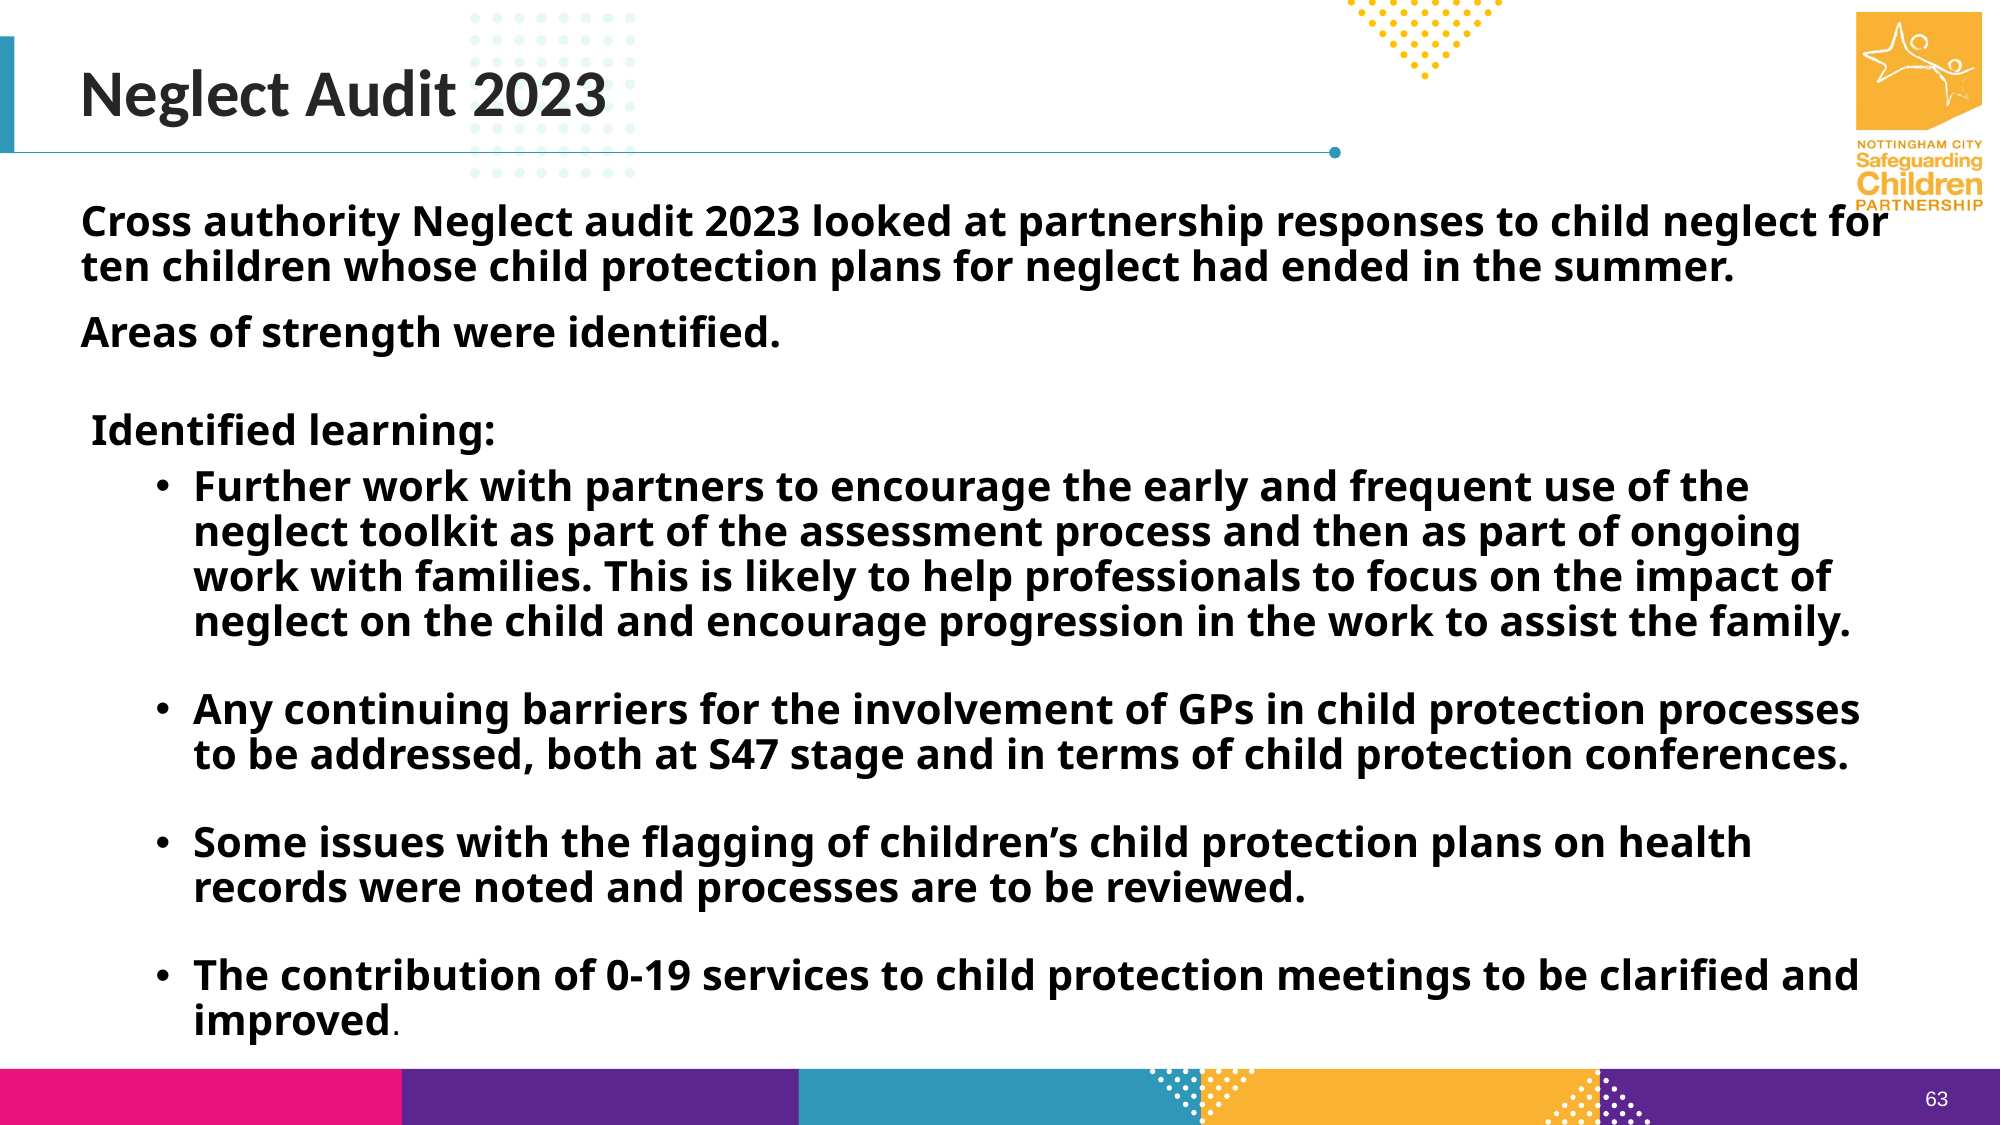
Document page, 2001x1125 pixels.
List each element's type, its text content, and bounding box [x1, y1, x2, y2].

list Neglect Audit 2023 [65, 38, 1356, 151]
text_box Cross authority Neglect audit 2023 looked at partnership responses to child neglect for ten children whose child protection plans for neglect had ended in the summer. Areas of strength were identified. Identified learning: Further work with partners to encourage the early and frequent use of the neglect toolkit as part of the assessment process and then as part of ongoing work with families. This is likely to help professionals to focus on the impact of neglect on the child and encourage progression in the work to assist the family. Any continuing barriers for the involvement of GPs in child protection processes to be addressed, both at S47 stage and in terms of child protection conferences. Some issues with the flagging of children’s child protection plans on health records were noted and processes are to be reviewed. The contribution of 0-19 services to child protection meetings to be clarified and improved. [65, 192, 1921, 1053]
picture [1856, 12, 1983, 211]
